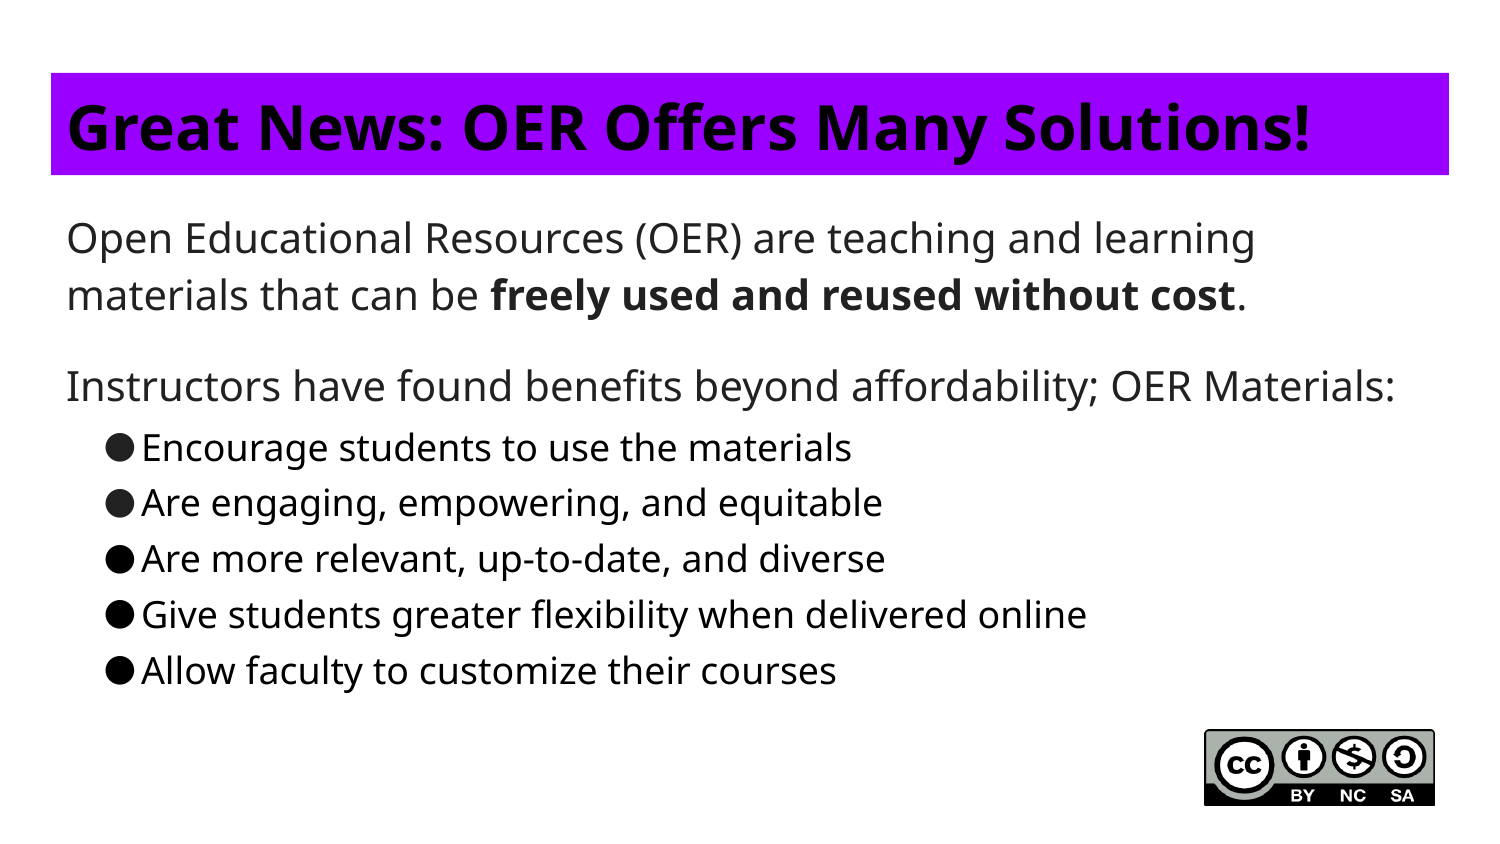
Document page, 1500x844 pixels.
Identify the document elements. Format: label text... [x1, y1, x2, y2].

list Open Educational Resources (OER) are teaching and learning materials that can be freely used and reused without cost. Instructors have found benefits beyond affordability; OER Materials: Encourage students to use the materials Are engaging, empowering, and equitable Are more relevant, up-to-date, and diverse Give students greater flexibility when delivered online Allow faculty to customize their courses [51, 189, 1449, 750]
title Great News: OER Offers Many Solutions! [51, 72, 1449, 176]
picture [1204, 728, 1436, 807]
